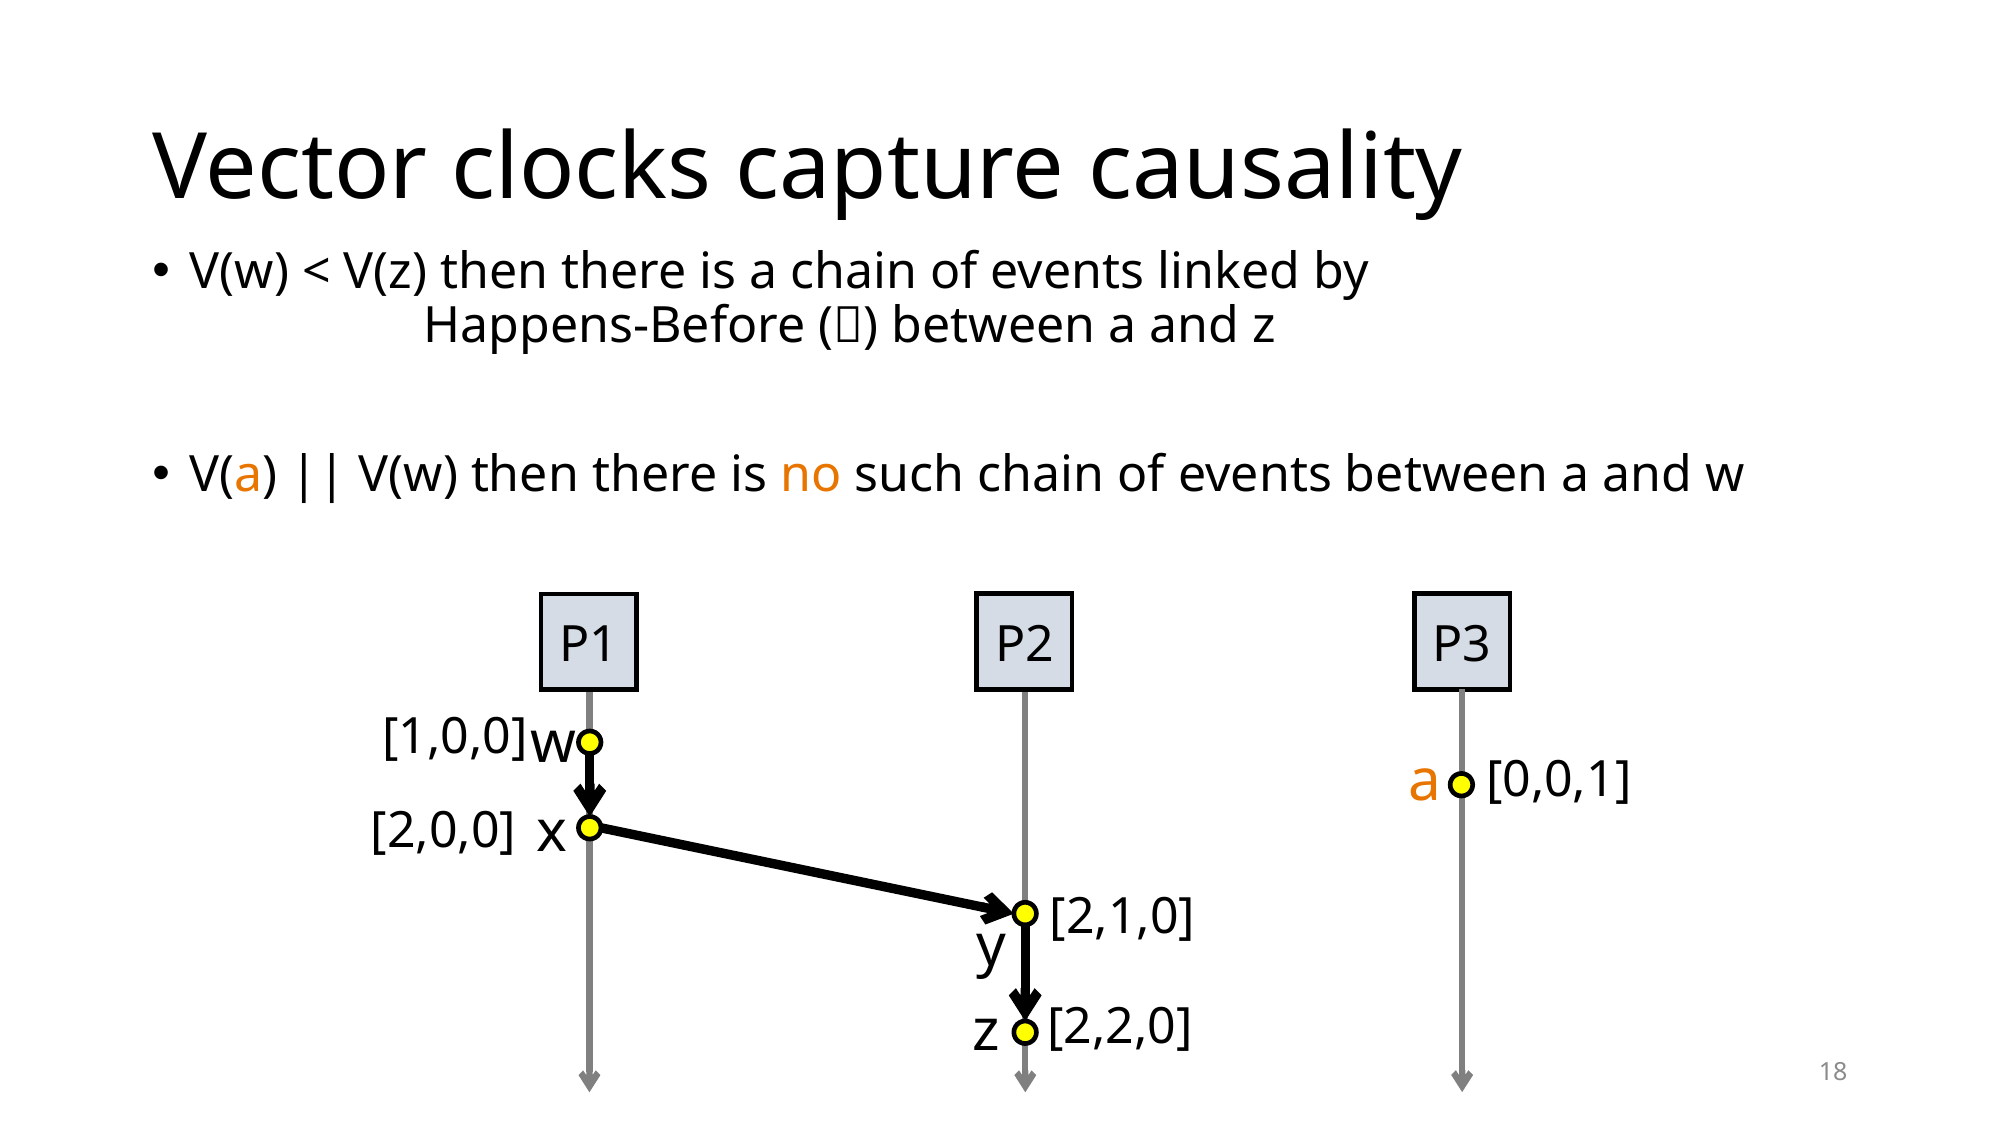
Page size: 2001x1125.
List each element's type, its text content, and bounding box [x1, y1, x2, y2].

text_box P3 [1414, 593, 1511, 690]
text_box w [516, 696, 589, 782]
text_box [601, 827, 1014, 914]
text_box P2 [976, 593, 1073, 690]
text_box [1026, 1020, 1032, 1044]
text_box z [957, 984, 1015, 1070]
text_box [1,0,0] [367, 696, 516, 772]
text_box [2,1,0] [1035, 875, 1210, 951]
text_box [592, 730, 602, 754]
title Vector clocks capture causality [137, 59, 1863, 278]
text_box [2,0,0] [355, 789, 531, 865]
text_box [1026, 901, 1035, 925]
slide_number 18 [1412, 1042, 1863, 1103]
text_box [583, 816, 589, 840]
text_box [590, 816, 601, 840]
text_box P1 [540, 593, 637, 690]
text_box x [521, 785, 583, 871]
text_box [1015, 1020, 1025, 1045]
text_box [1392, 734, 1646, 821]
text_box y [961, 899, 1022, 984]
text_box [2,2,0] [1032, 985, 1208, 1061]
list V(w) < V(z) then there is a chain of events linked by Happens-Before () between a and z V(a) || V(w) then there is no such chain of events between a and w [137, 278, 1863, 591]
